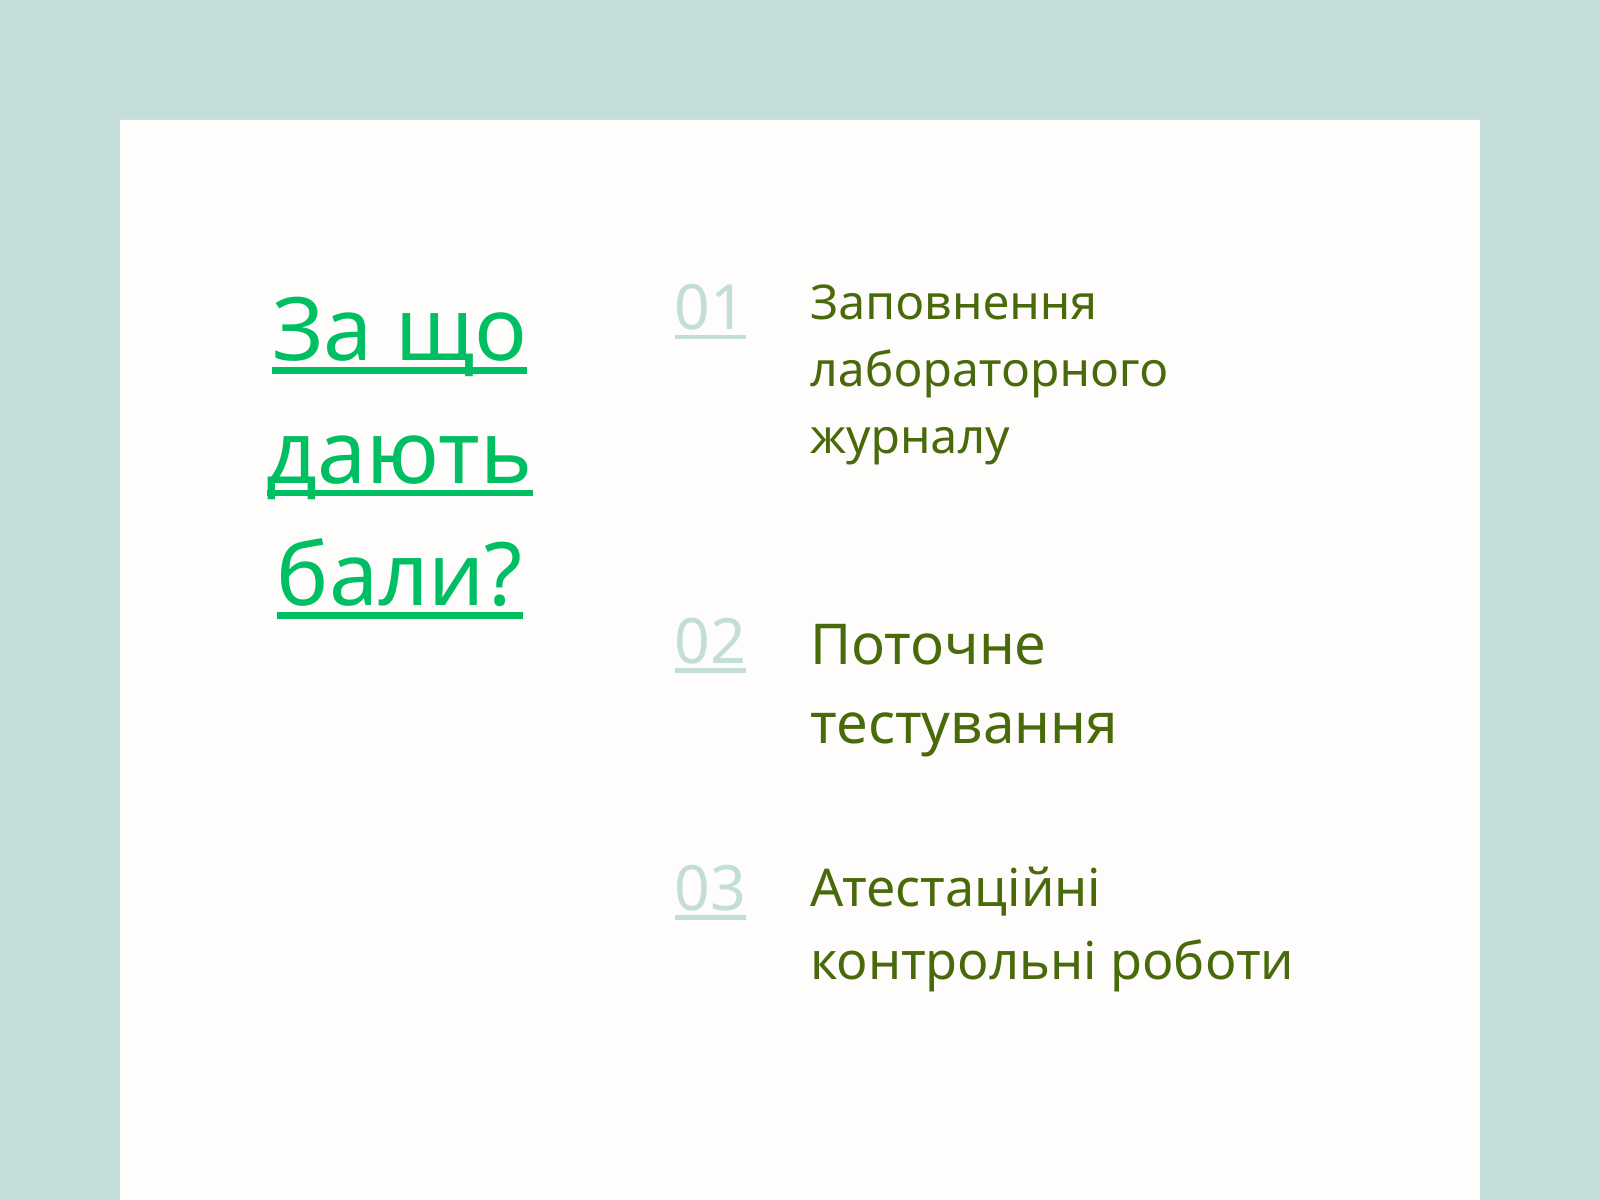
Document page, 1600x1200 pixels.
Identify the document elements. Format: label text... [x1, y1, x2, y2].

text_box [674, 601, 1353, 677]
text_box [674, 267, 1353, 391]
text_box [120, 119, 1480, 1200]
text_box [674, 848, 1353, 983]
text_box За що дають бали? [247, 255, 552, 624]
